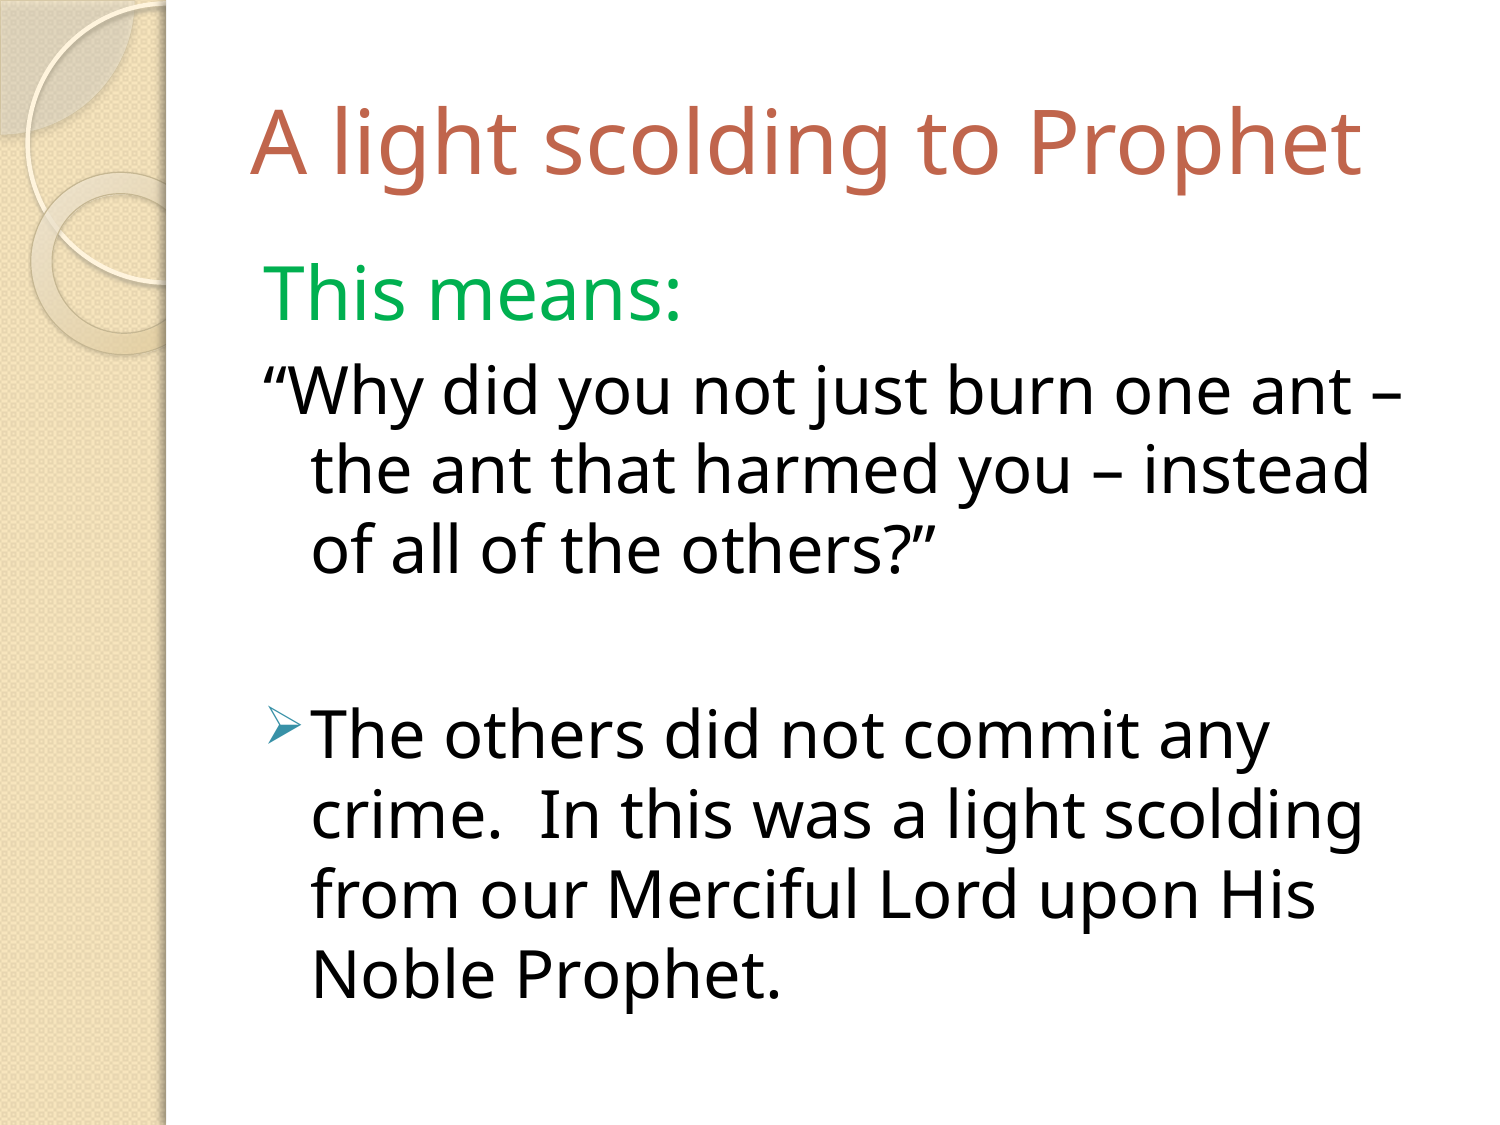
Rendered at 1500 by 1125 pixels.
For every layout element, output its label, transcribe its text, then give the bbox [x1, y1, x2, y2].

title A light scolding to Prophet [235, 45, 1466, 233]
list This means: “Why did you not just burn one ant – the ant that harmed you – instead of all of the others?” The others did not commit any crime. In this was a light scolding from our Merciful Lord upon His Noble Prophet. [235, 237, 1466, 1025]
